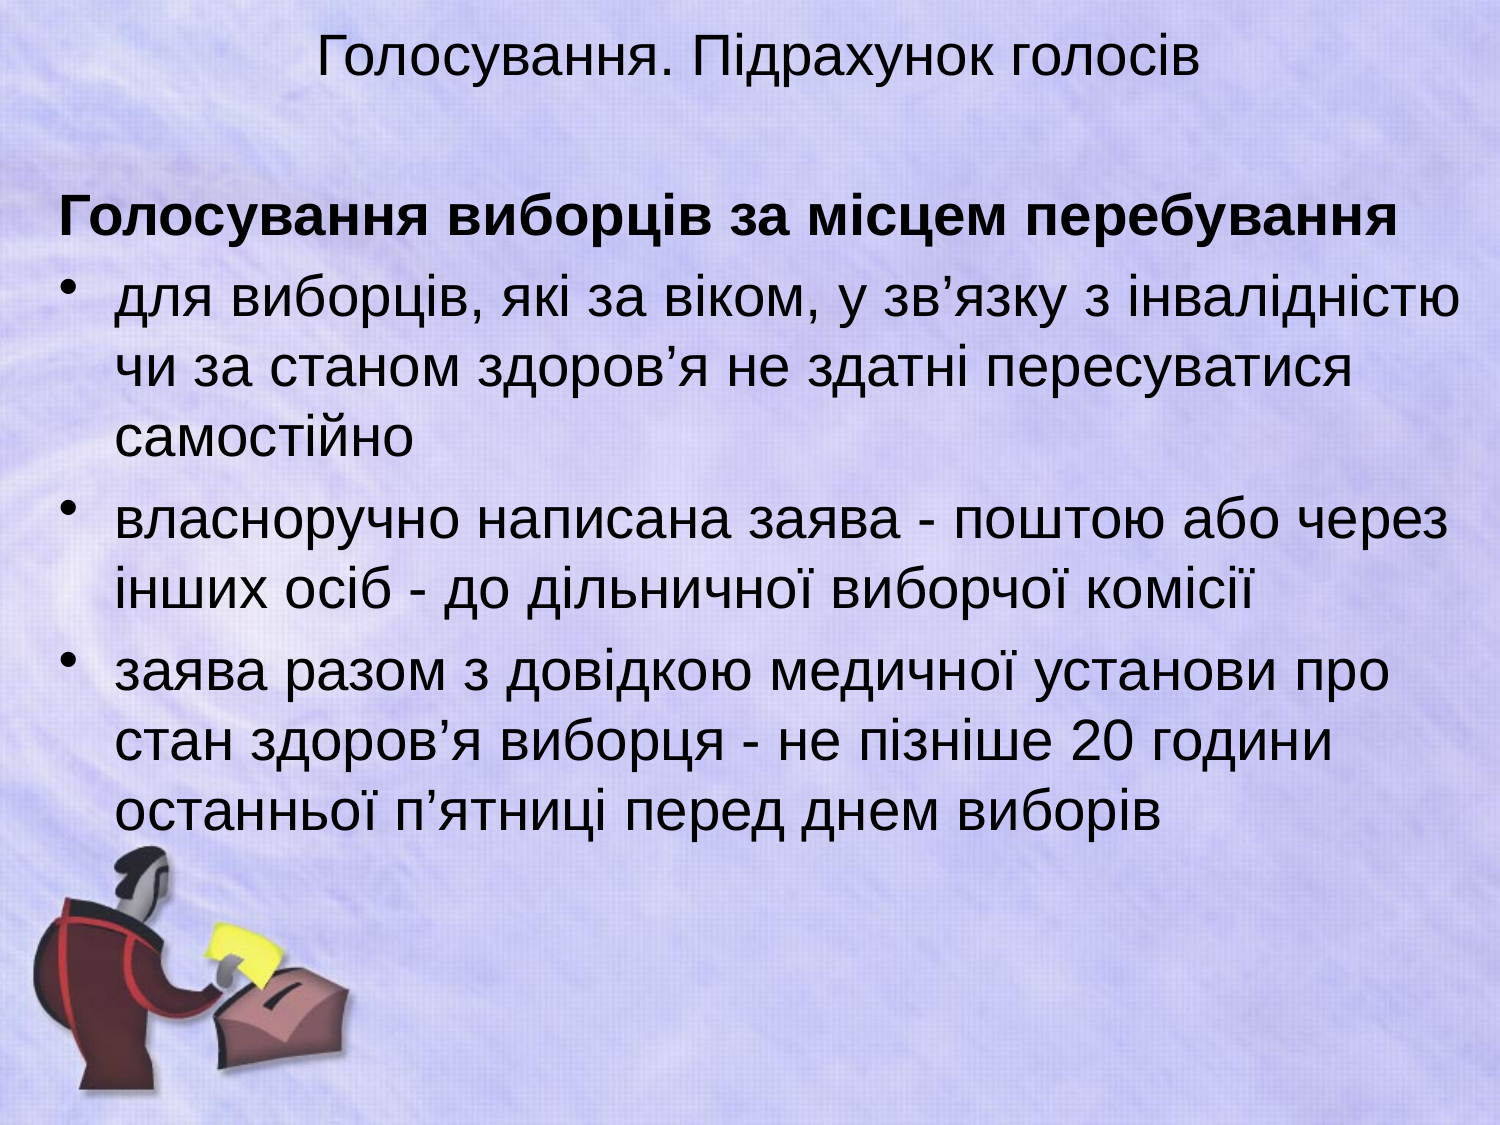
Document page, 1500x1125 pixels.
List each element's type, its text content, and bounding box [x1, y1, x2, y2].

list Голосування виборців за місцем перебування для виборців, які за віком, у зв’язку з інвалідністю чи за станом здоров’я не здатні пересуватися самостійно власноручно написана заява - поштою або через інших осіб - до дільничної виборчої комісії заява разом з довідкою медичної установи про стан здоров’я виборця - не пізніше 20 години останньої п’ятниці перед днем виборів [43, 169, 1500, 942]
title Голосування. Підрахунок голосів [38, 45, 1480, 165]
picture [0, 0, 1500, 1125]
